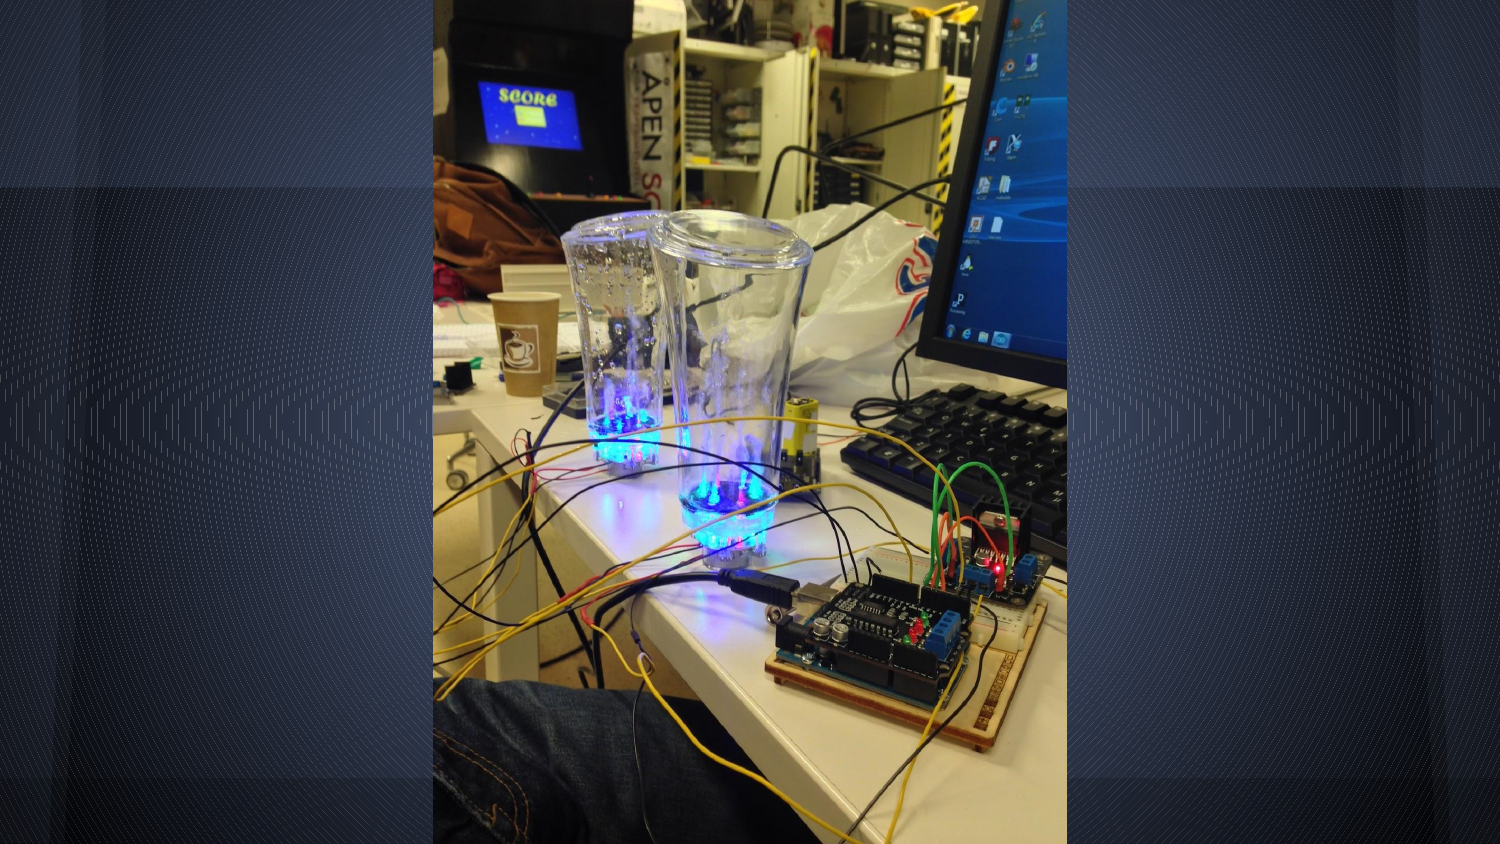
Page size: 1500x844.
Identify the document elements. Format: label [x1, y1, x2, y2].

picture [433, 0, 1067, 844]
